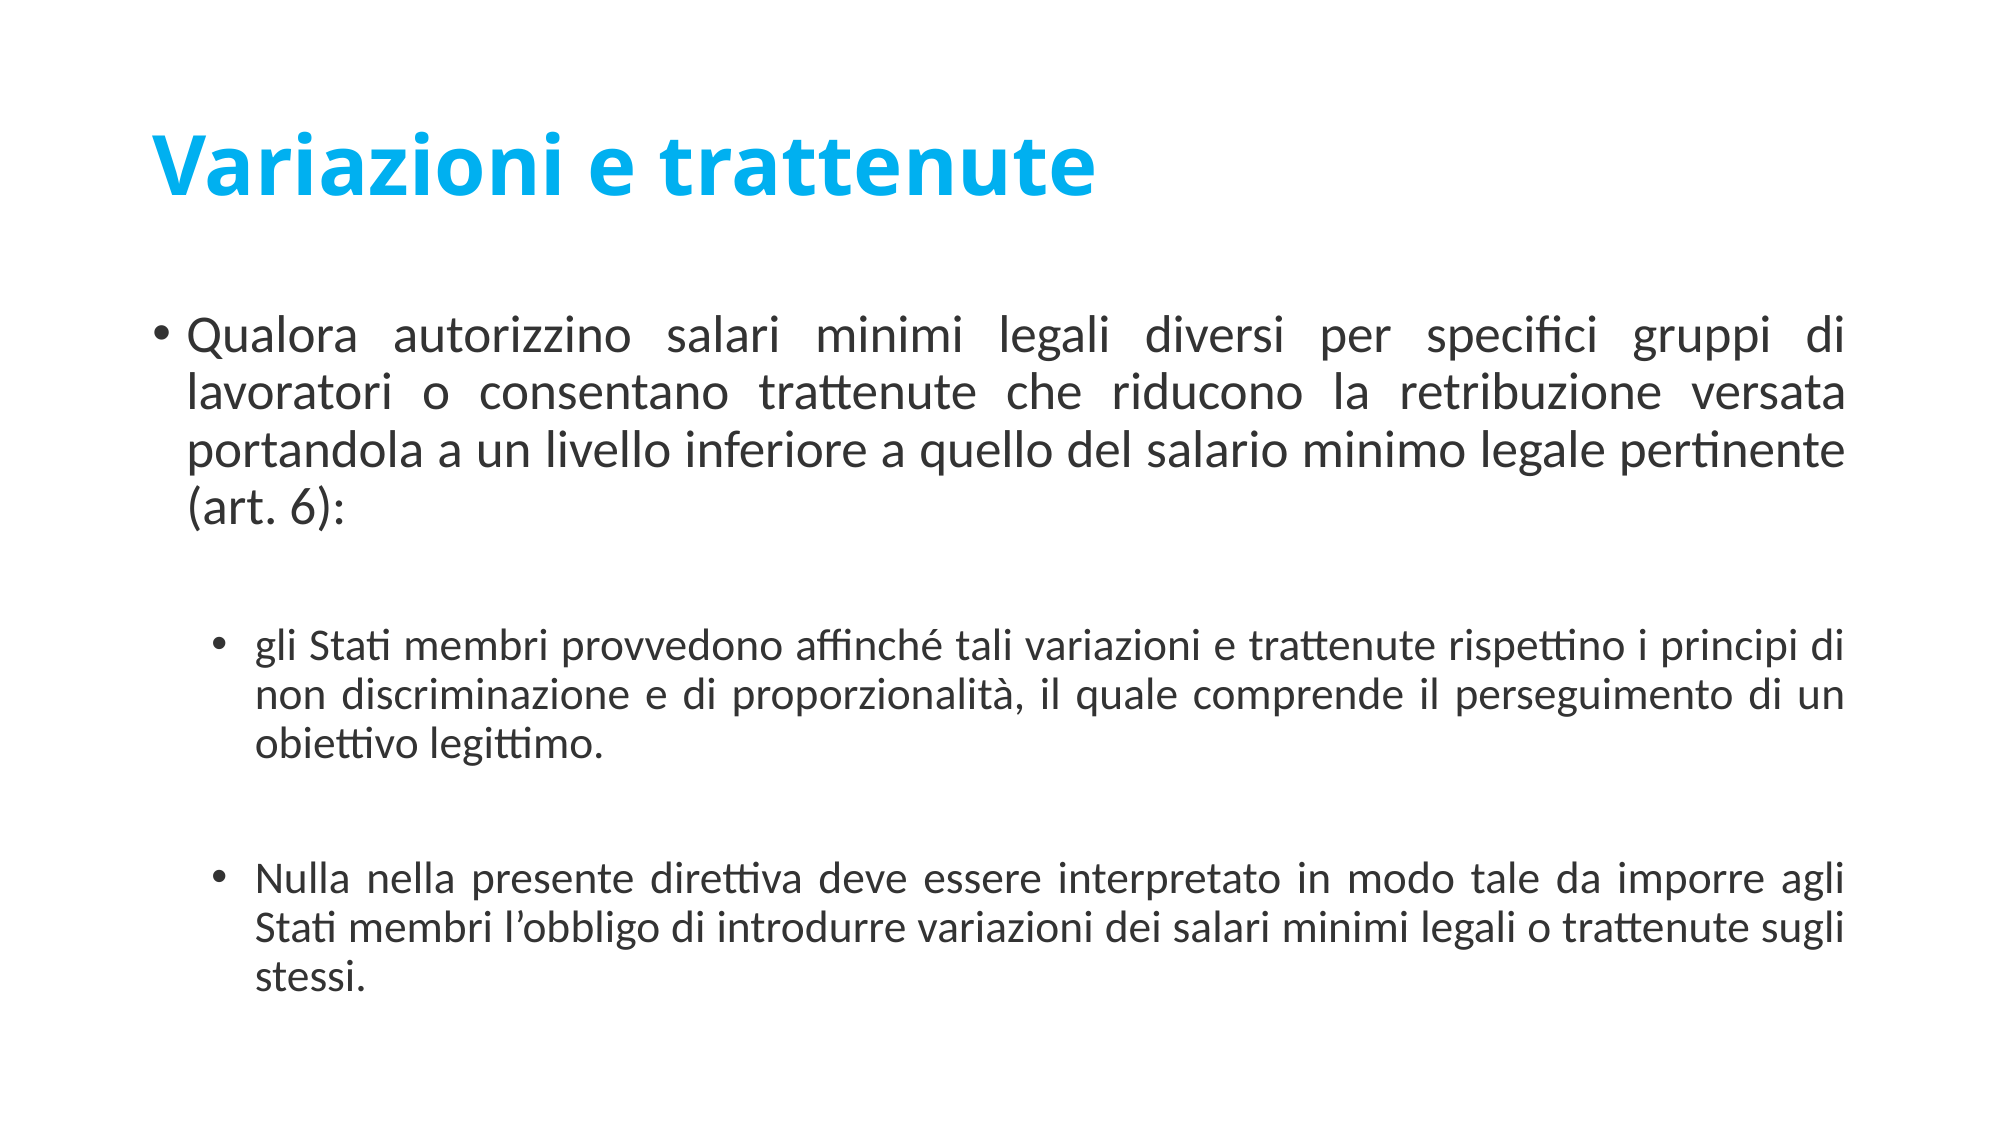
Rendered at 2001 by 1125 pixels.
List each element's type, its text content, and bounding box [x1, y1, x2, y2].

list Qualora autorizzino salari minimi legali diversi per specifici gruppi di lavoratori o consentano trattenute che riducono la retribuzione versata portandola a un livello inferiore a quello del salario minimo legale pertinente (art. 6): gli Stati membri provvedono affinché tali variazioni e trattenute rispettino i principi di non discriminazione e di proporzionalità, il quale comprende il perseguimento di un obiettivo legittimo. Nulla nella presente direttiva deve essere interpretato in modo tale da imporre agli Stati membri l’obbligo di introdurre variazioni dei salari minimi legali o trattenute sugli stessi. [137, 299, 1863, 1014]
title Variazioni e trattenute [137, 59, 1863, 278]
